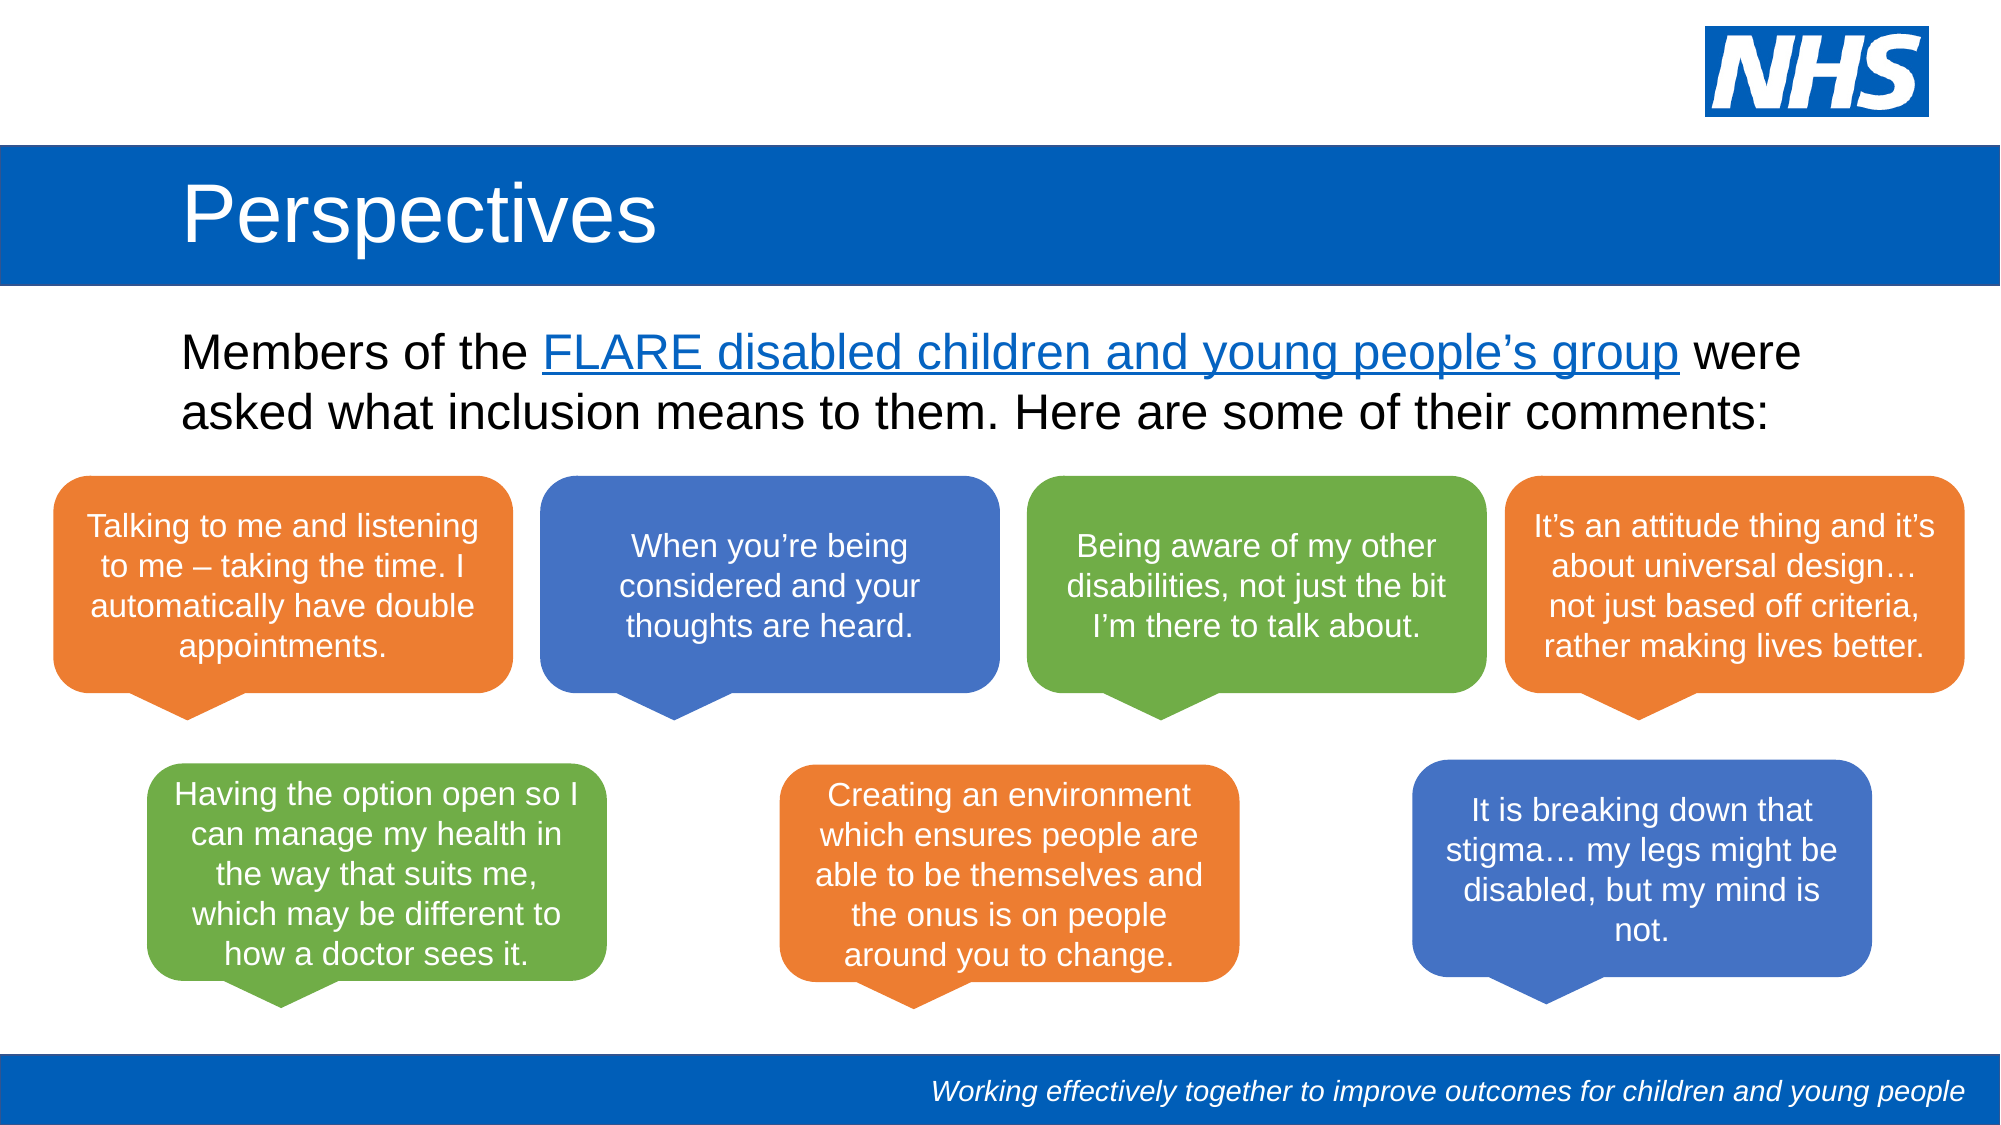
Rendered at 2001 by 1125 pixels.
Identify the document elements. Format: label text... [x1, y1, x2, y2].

text_box [1834, 145, 2000, 286]
picture [1705, 26, 1929, 117]
text_box [0, 145, 166, 286]
text_box Working effectively together to improve outcomes for children and young people [916, 1064, 2000, 1115]
text_box Members of the FLARE disabled children and young people’s group were asked what inclusion means to them. Here are some of their comments: [166, 312, 1834, 447]
text_box Talking to me and listening to me – taking the time. I automatically have double appointments. [52, 474, 515, 722]
text_box When you’re being considered and your thoughts are heard. [539, 474, 1002, 722]
text_box Creating an environment which ensures people are able to be themselves and the onus is on people around you to change. [778, 763, 1241, 1011]
text_box Being aware of my other disabilities, not just the bit I’m there to talk about. [1025, 474, 1488, 722]
title Perspectives [166, 118, 1834, 312]
text_box Having the option open so I can manage my health in the way that suits me, which may be different to how a doctor sees it. [145, 762, 608, 1010]
text_box It is breaking down that stigma… my legs might be disabled, but my mind is not. [1411, 758, 1874, 1006]
text_box [0, 1054, 2000, 1125]
text_box It’s an attitude thing and it’s about universal design… not just based off criteria, rather making lives better. [1503, 474, 1966, 722]
